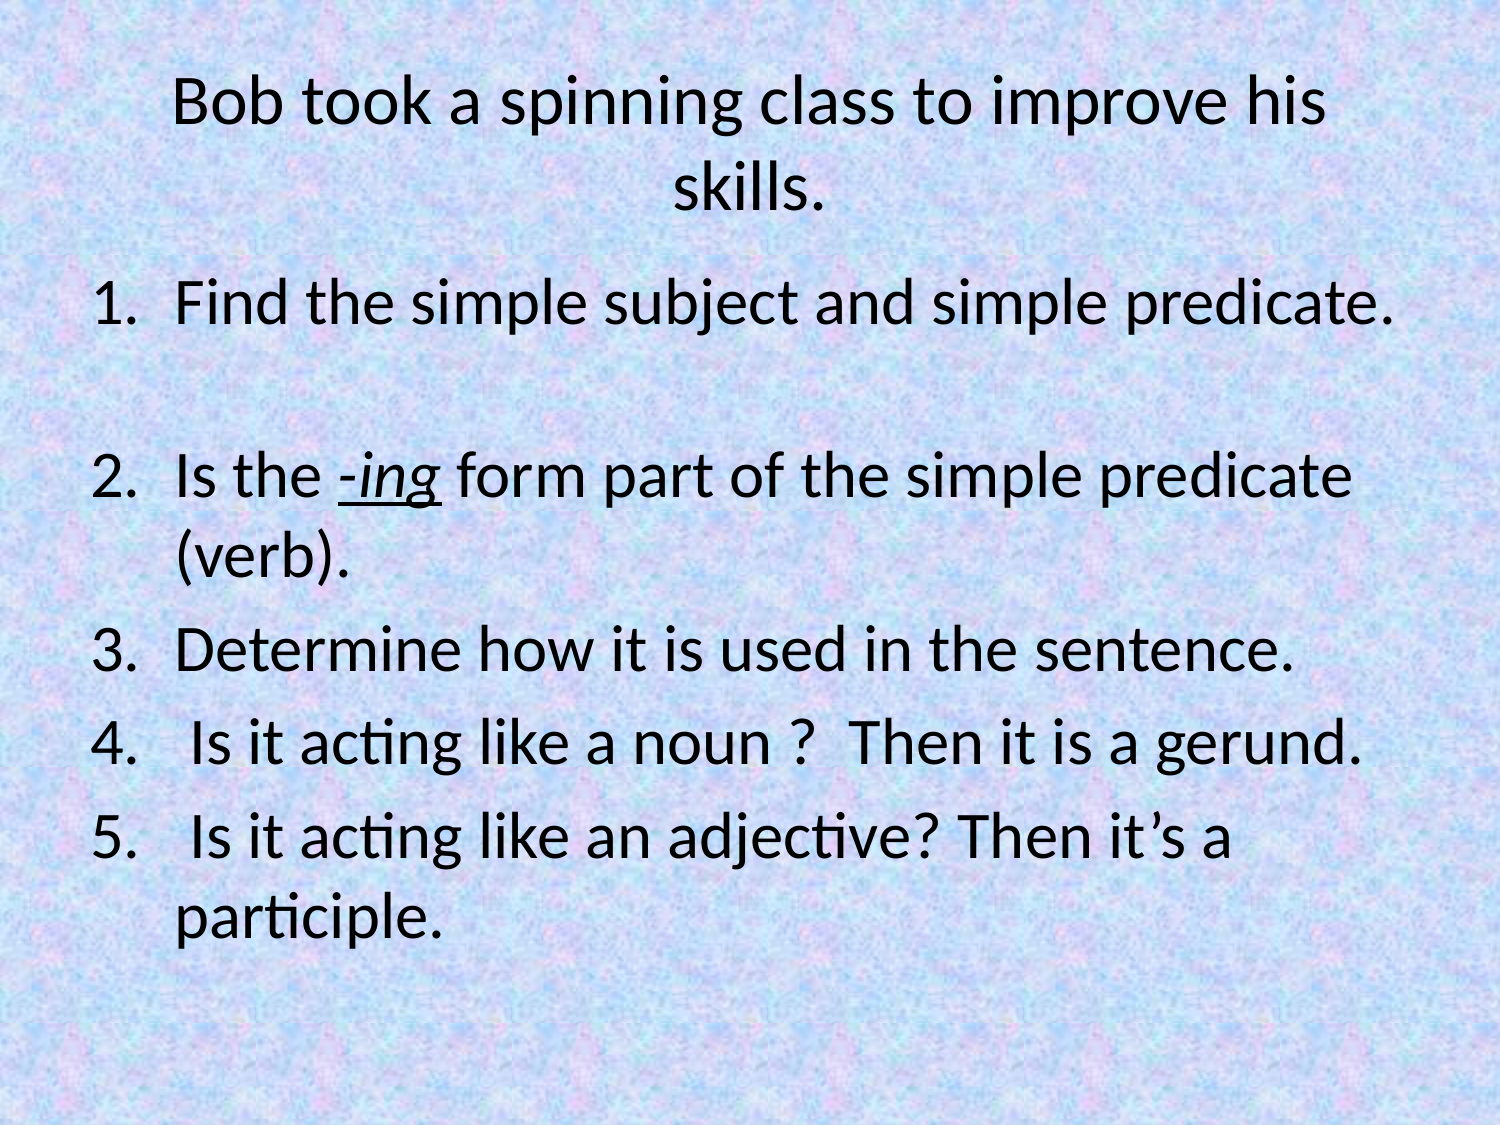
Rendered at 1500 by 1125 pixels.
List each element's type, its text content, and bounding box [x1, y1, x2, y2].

list Find the simple subject and simple predicate. Is the -ing form part of the simple predicate (verb). Determine how it is used in the sentence. Is it acting like a noun ? Then it is a gerund. Is it acting like an adjective? Then it’s a participle. [75, 249, 1425, 993]
picture [0, 0, 1500, 1125]
title Bob took a spinning class to improve his skills. [75, 45, 1425, 233]
